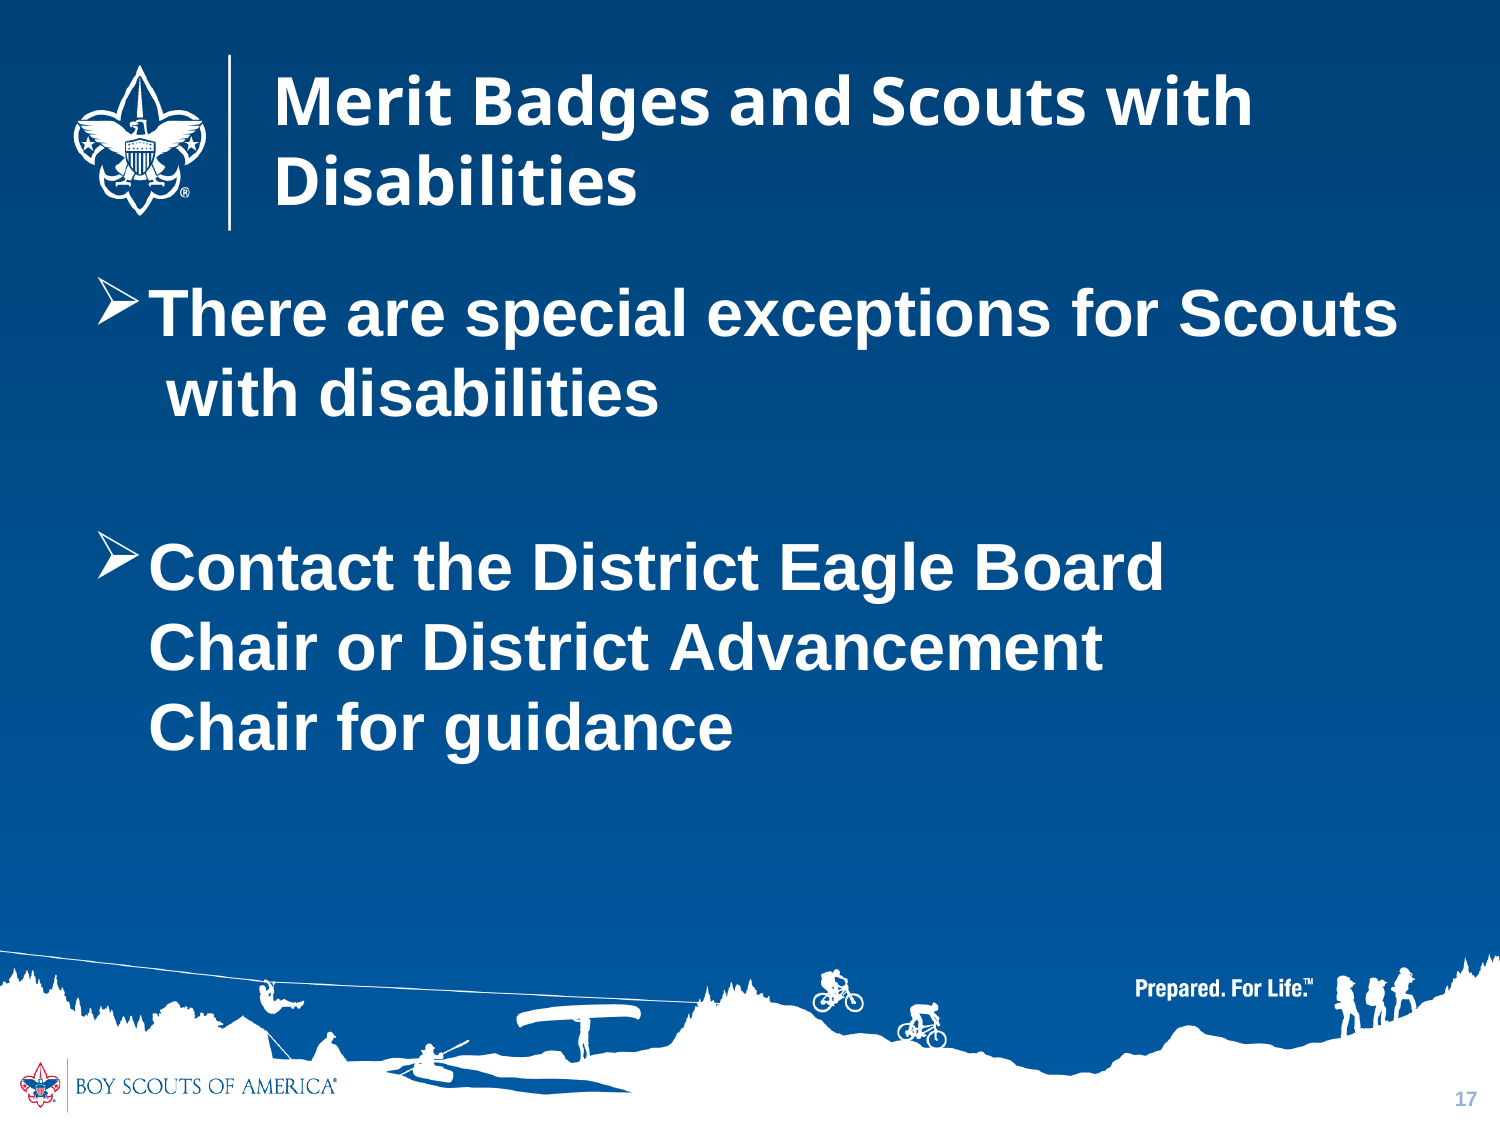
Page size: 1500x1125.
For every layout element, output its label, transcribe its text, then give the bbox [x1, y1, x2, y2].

list There are special exceptions for Scouts with disabilities Contact the District Eagle Board Chair or District Advancement Chair for guidance [74, 262, 1426, 1006]
slide_number 17 [1425, 1067, 1493, 1125]
picture [73, 54, 231, 231]
title Merit Badges and Scouts with Disabilities [256, 44, 1413, 233]
picture [0, 950, 1500, 1125]
